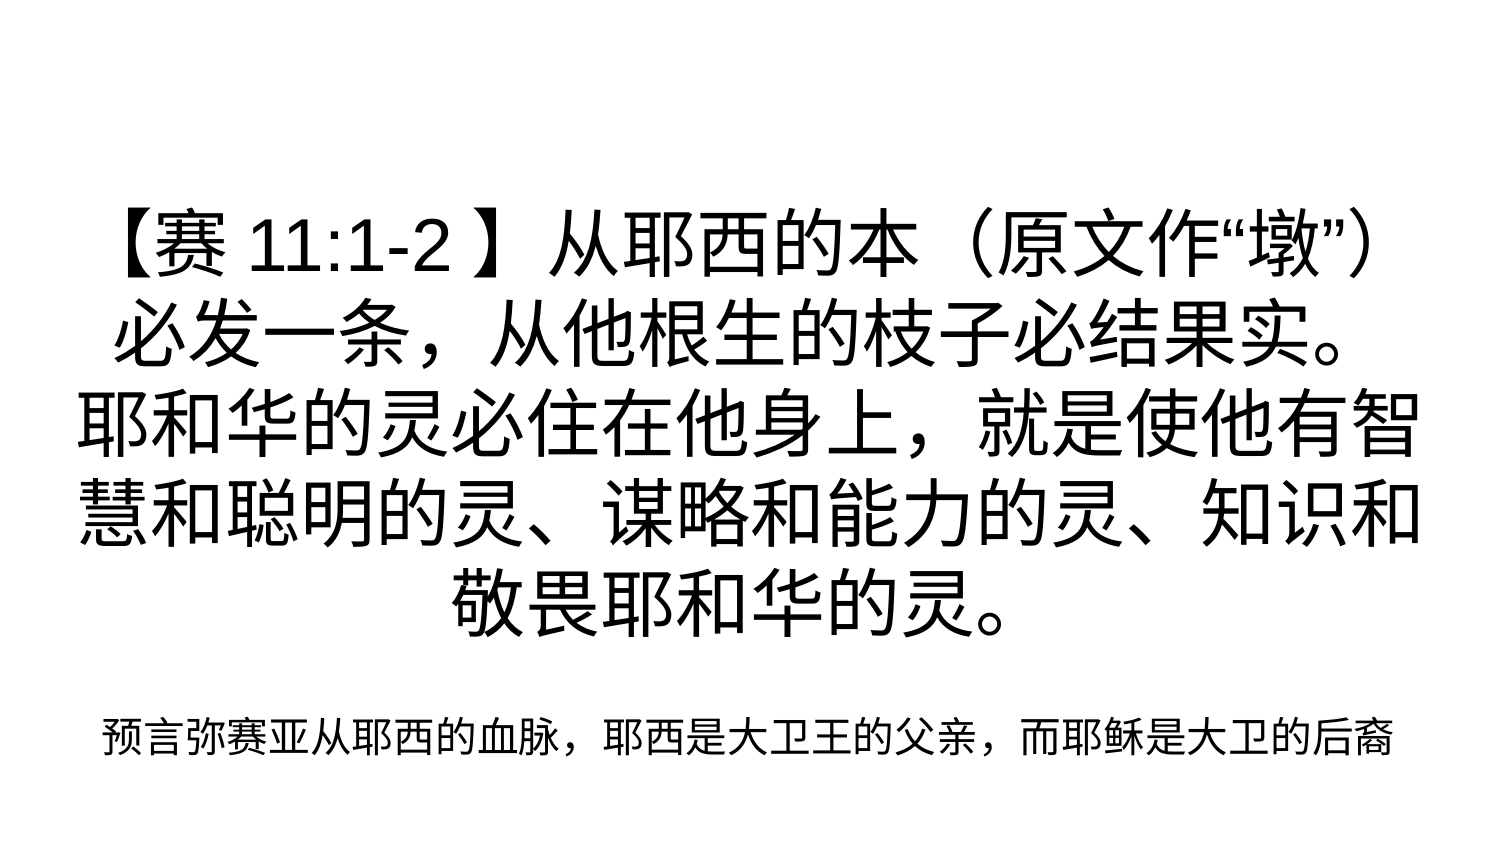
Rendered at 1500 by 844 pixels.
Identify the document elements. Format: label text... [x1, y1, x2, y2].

title 【赛11:1-2】从耶西的本（原文作“墩”）必发一条，从他根生的枝子必结果实。 耶和华的灵必住在他身上，就是使他有智慧和聪明的灵、谋略和能力的灵、知识和敬畏耶和华的灵。 [51, 352, 1449, 491]
text_box 预言弥赛亚从耶西的血脉，耶西是大卫王的父亲，而耶稣是大卫的后裔 [86, 686, 1414, 786]
